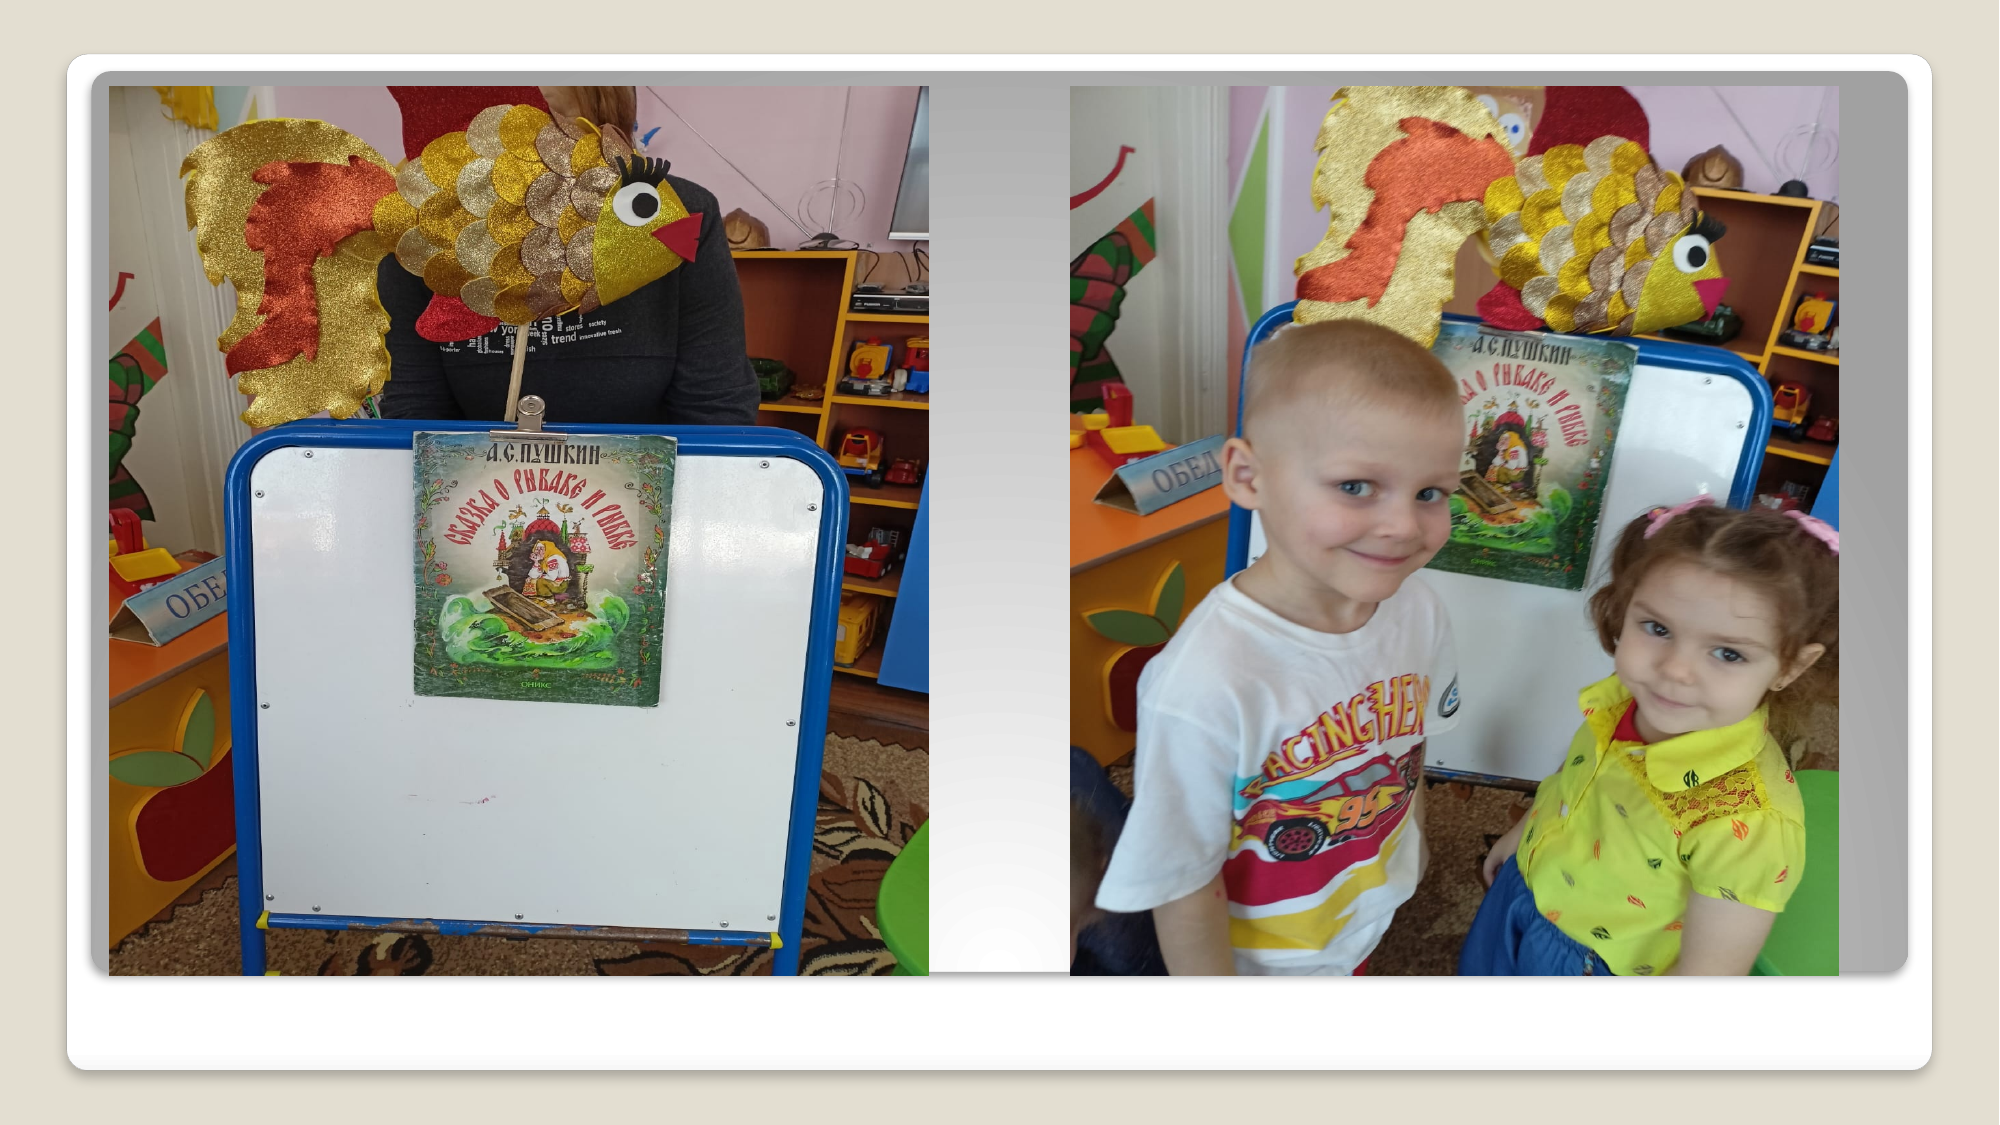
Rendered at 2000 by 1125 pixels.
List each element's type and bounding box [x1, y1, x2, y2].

list [1070, 86, 1839, 977]
list [109, 86, 930, 977]
